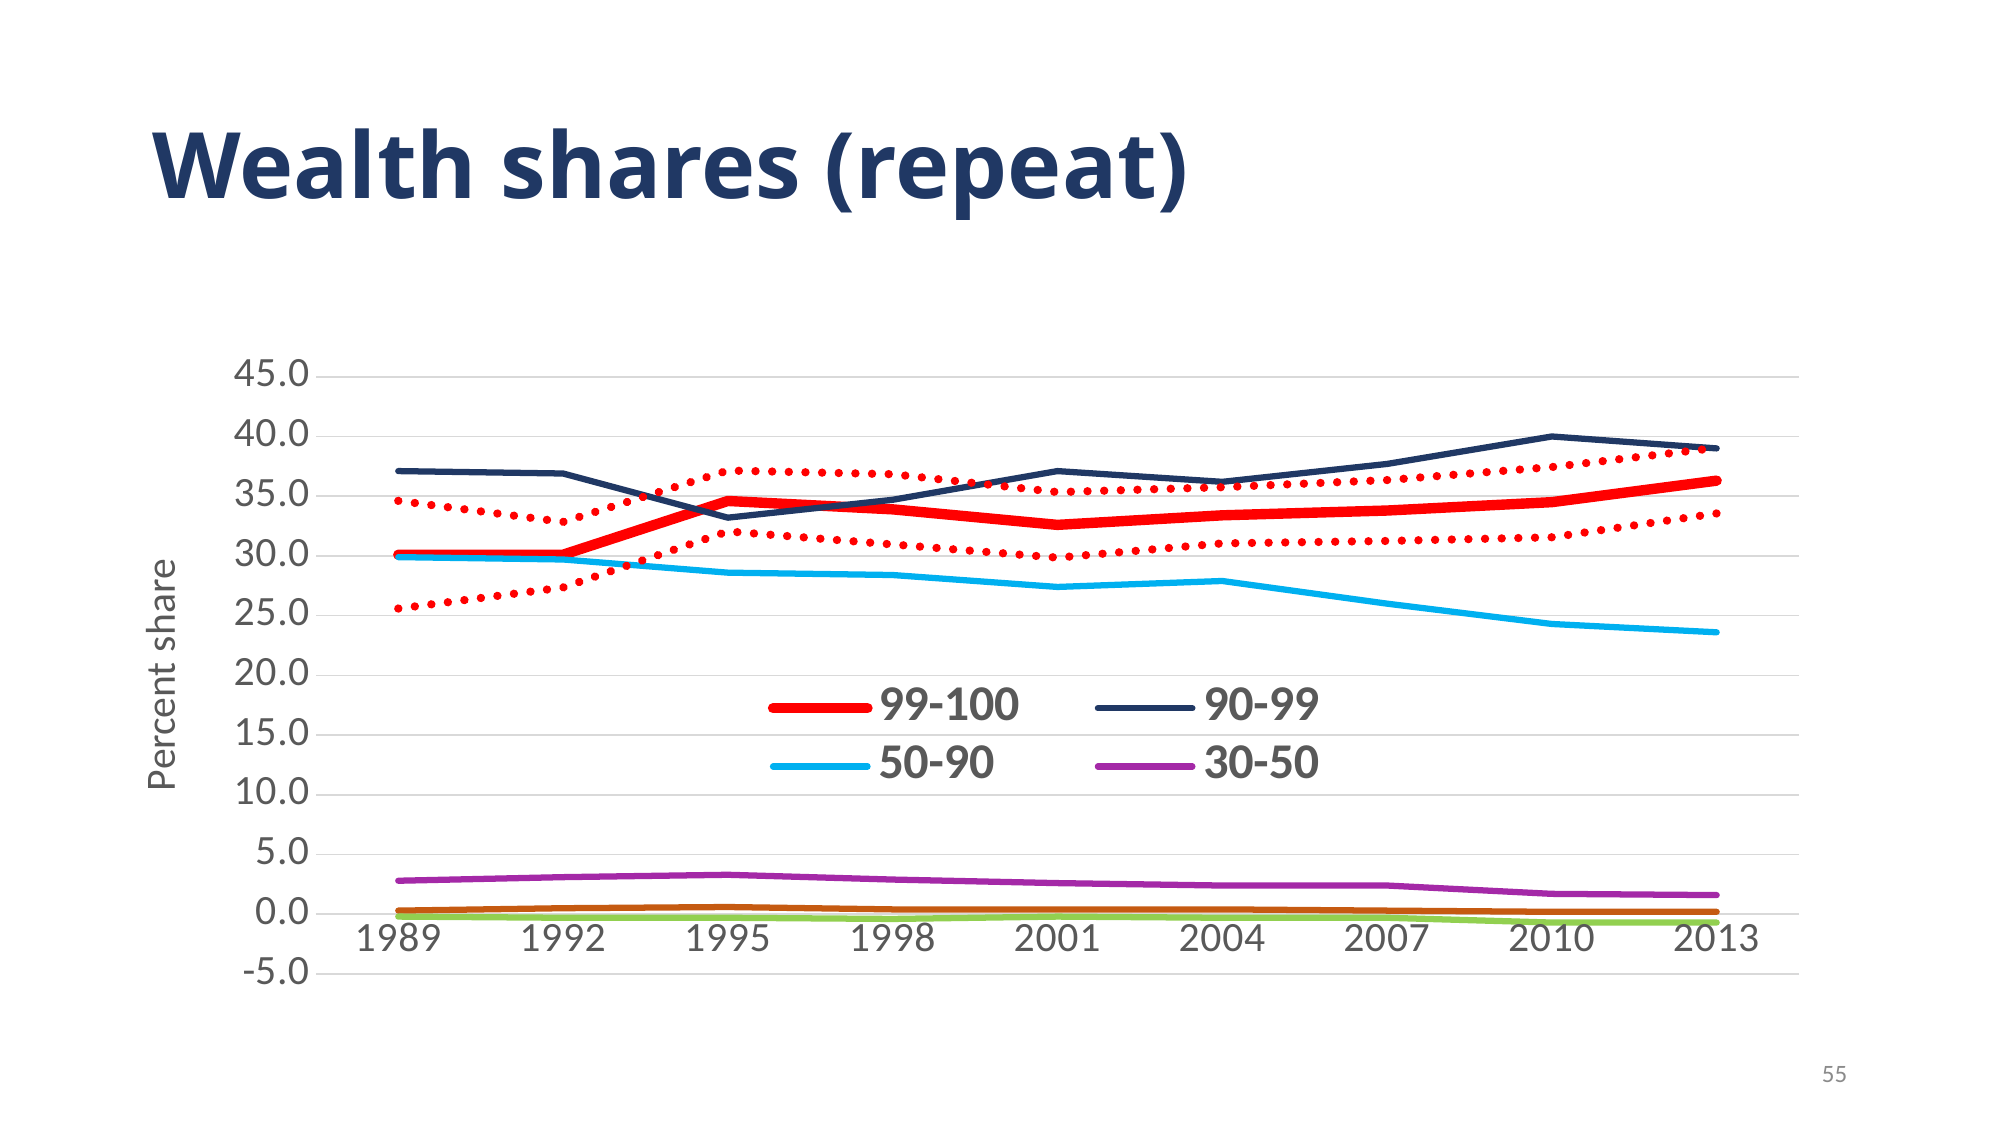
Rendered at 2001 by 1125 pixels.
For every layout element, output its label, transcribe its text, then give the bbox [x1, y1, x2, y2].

title Wealth shares (repeat) [137, 59, 1863, 244]
slide_number 55 [1412, 1042, 1863, 1103]
chart [116, 244, 1863, 1014]
